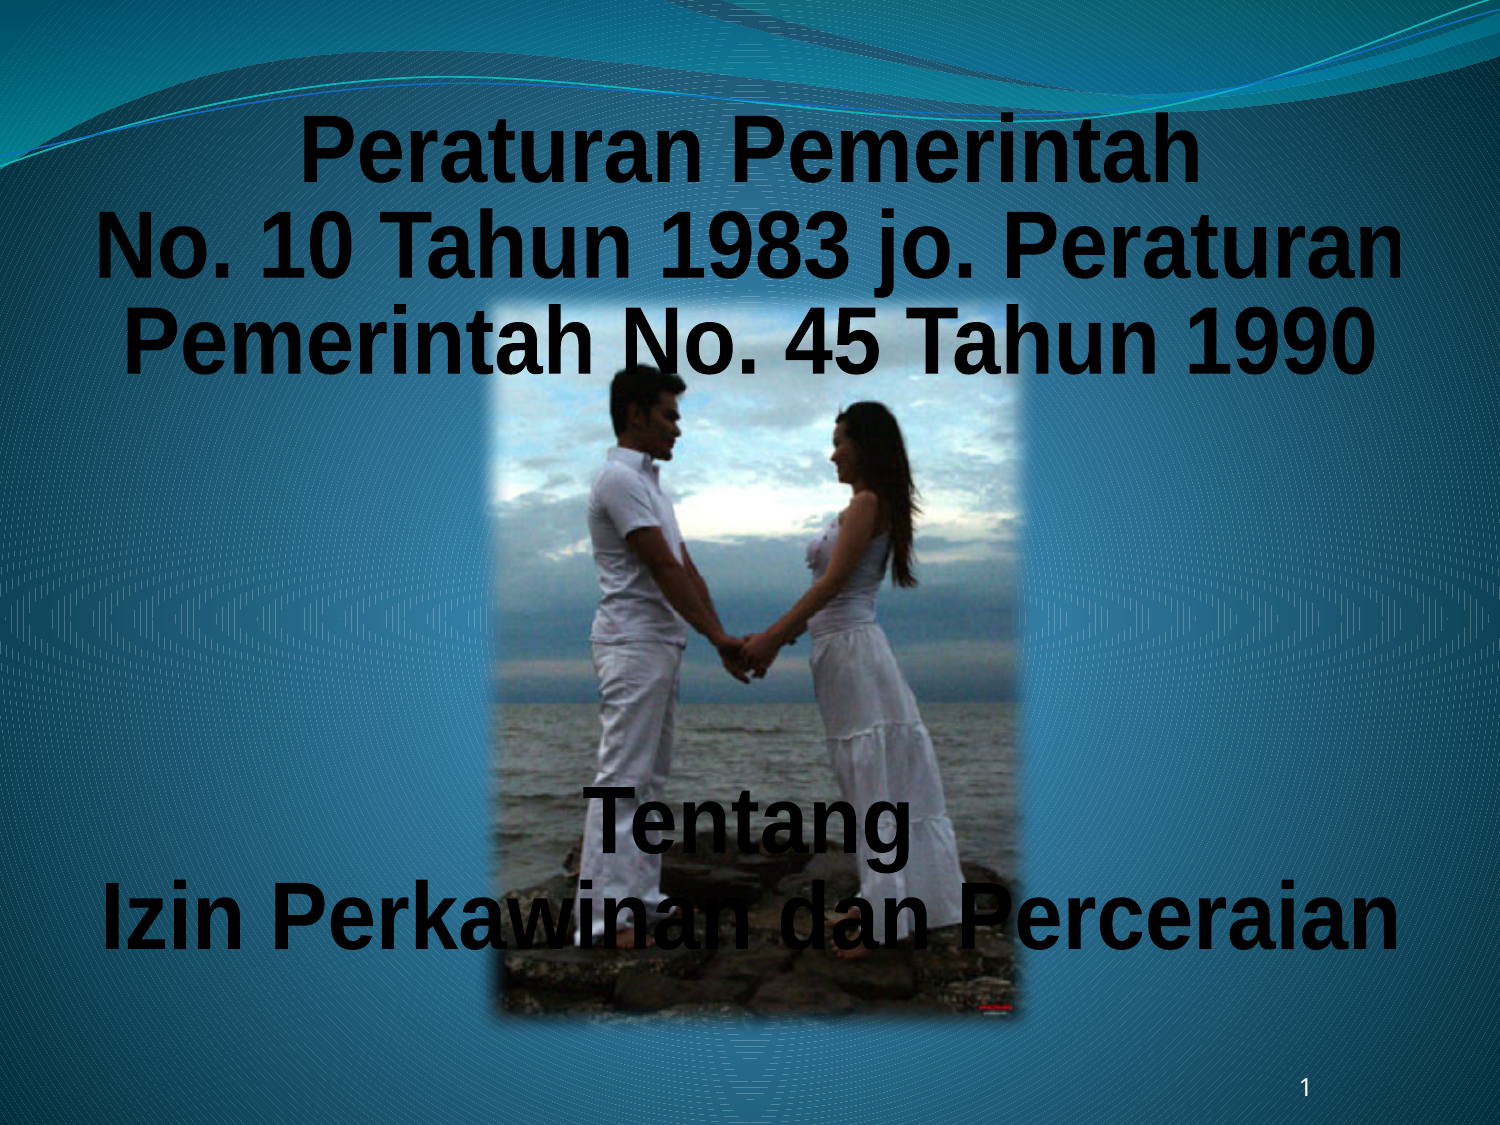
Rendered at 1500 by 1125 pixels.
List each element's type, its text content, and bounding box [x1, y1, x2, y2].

slide_number 1 [1245, 1063, 1328, 1113]
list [474, 287, 1038, 1038]
